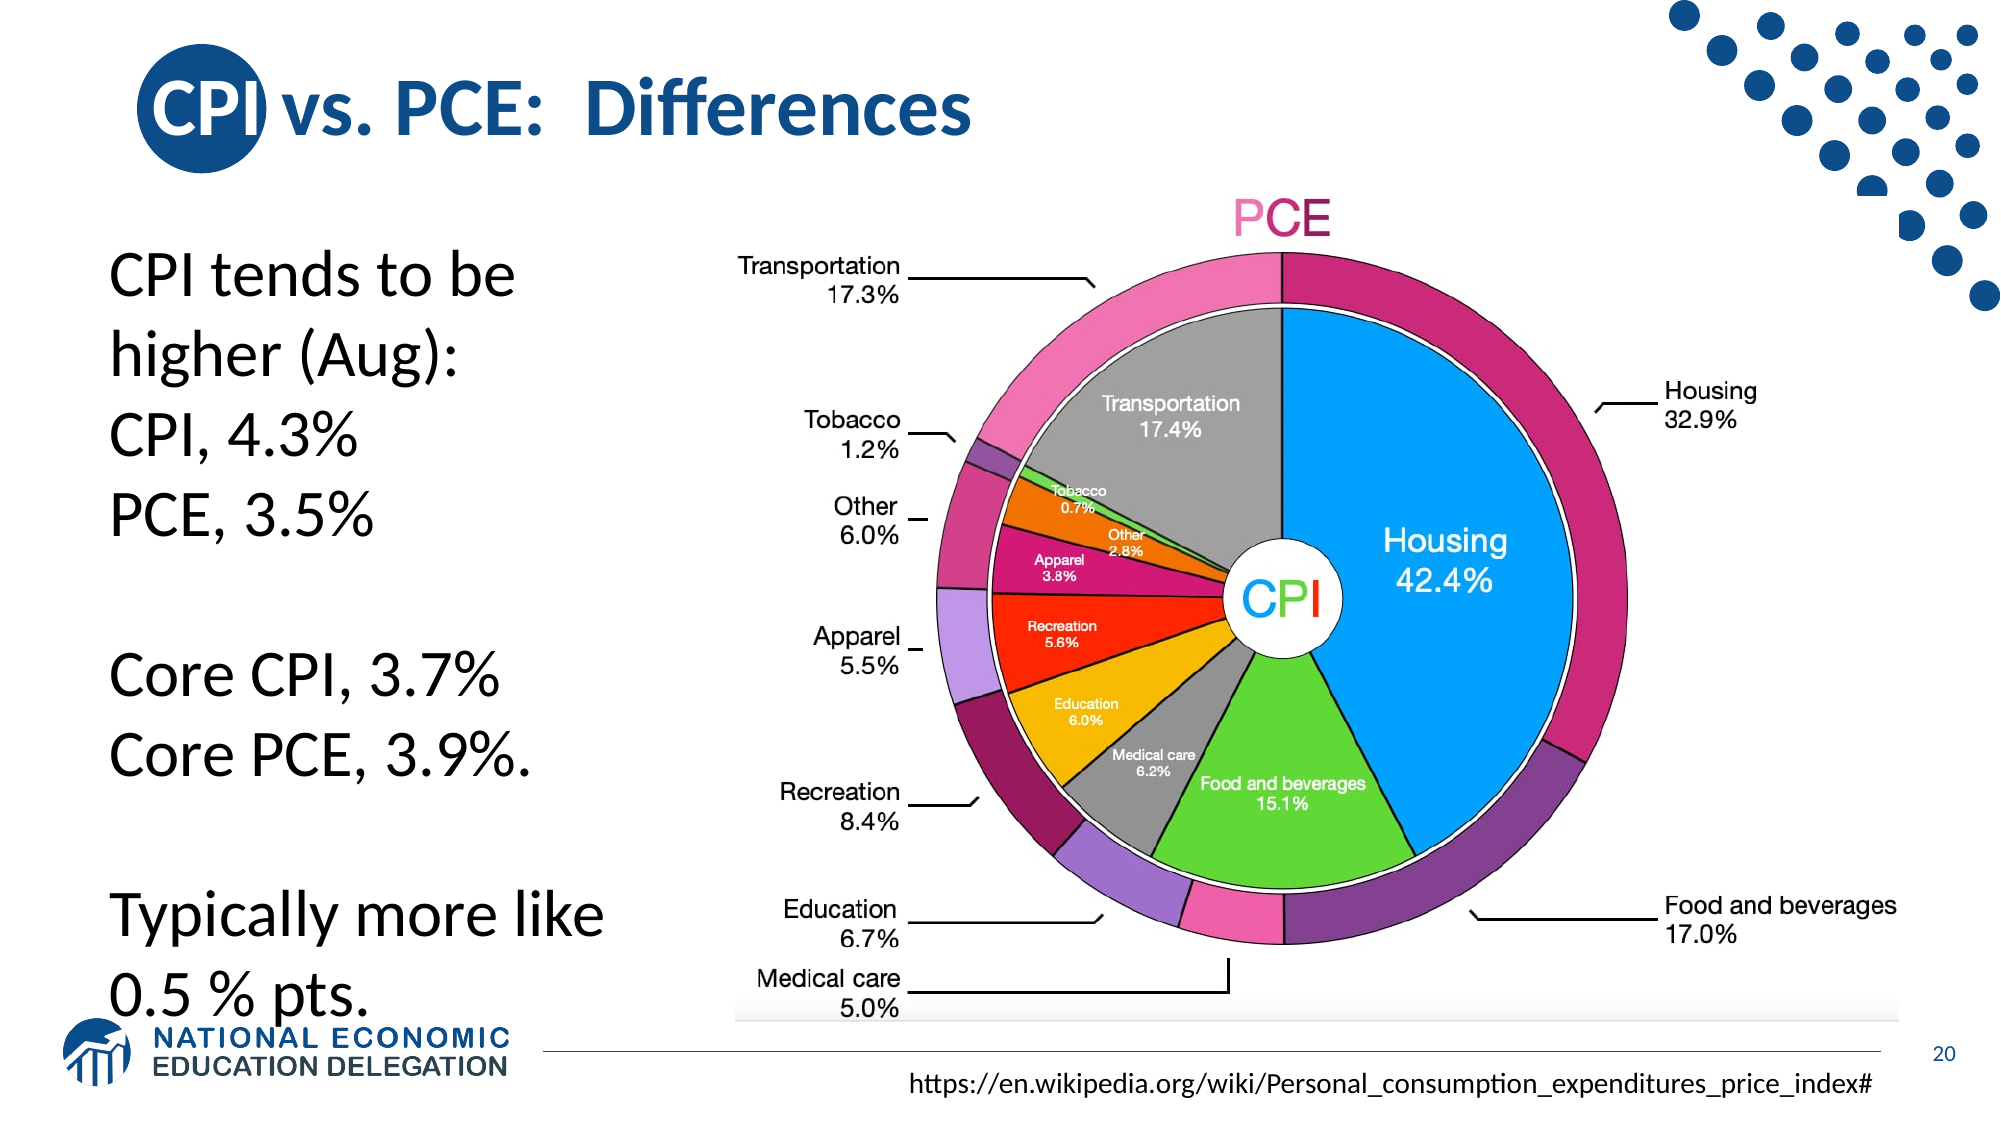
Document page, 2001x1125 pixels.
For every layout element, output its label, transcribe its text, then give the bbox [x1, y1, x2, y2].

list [735, 196, 1899, 1022]
text_box https://en.wikipedia.org/wiki/Personal_consumption_expenditures_price_index# [894, 1056, 1972, 1107]
title CPI vs. PCE: Differences [137, 0, 1863, 218]
slide_number 20 [1521, 1022, 1972, 1056]
text_box CPI tends to be higher (Aug): CPI, 4.3% PCE, 3.5% Core CPI, 3.7% Core PCE, 3.9%. Typically more like 0.5 % pts. [94, 222, 673, 1037]
picture [55, 1013, 520, 1091]
